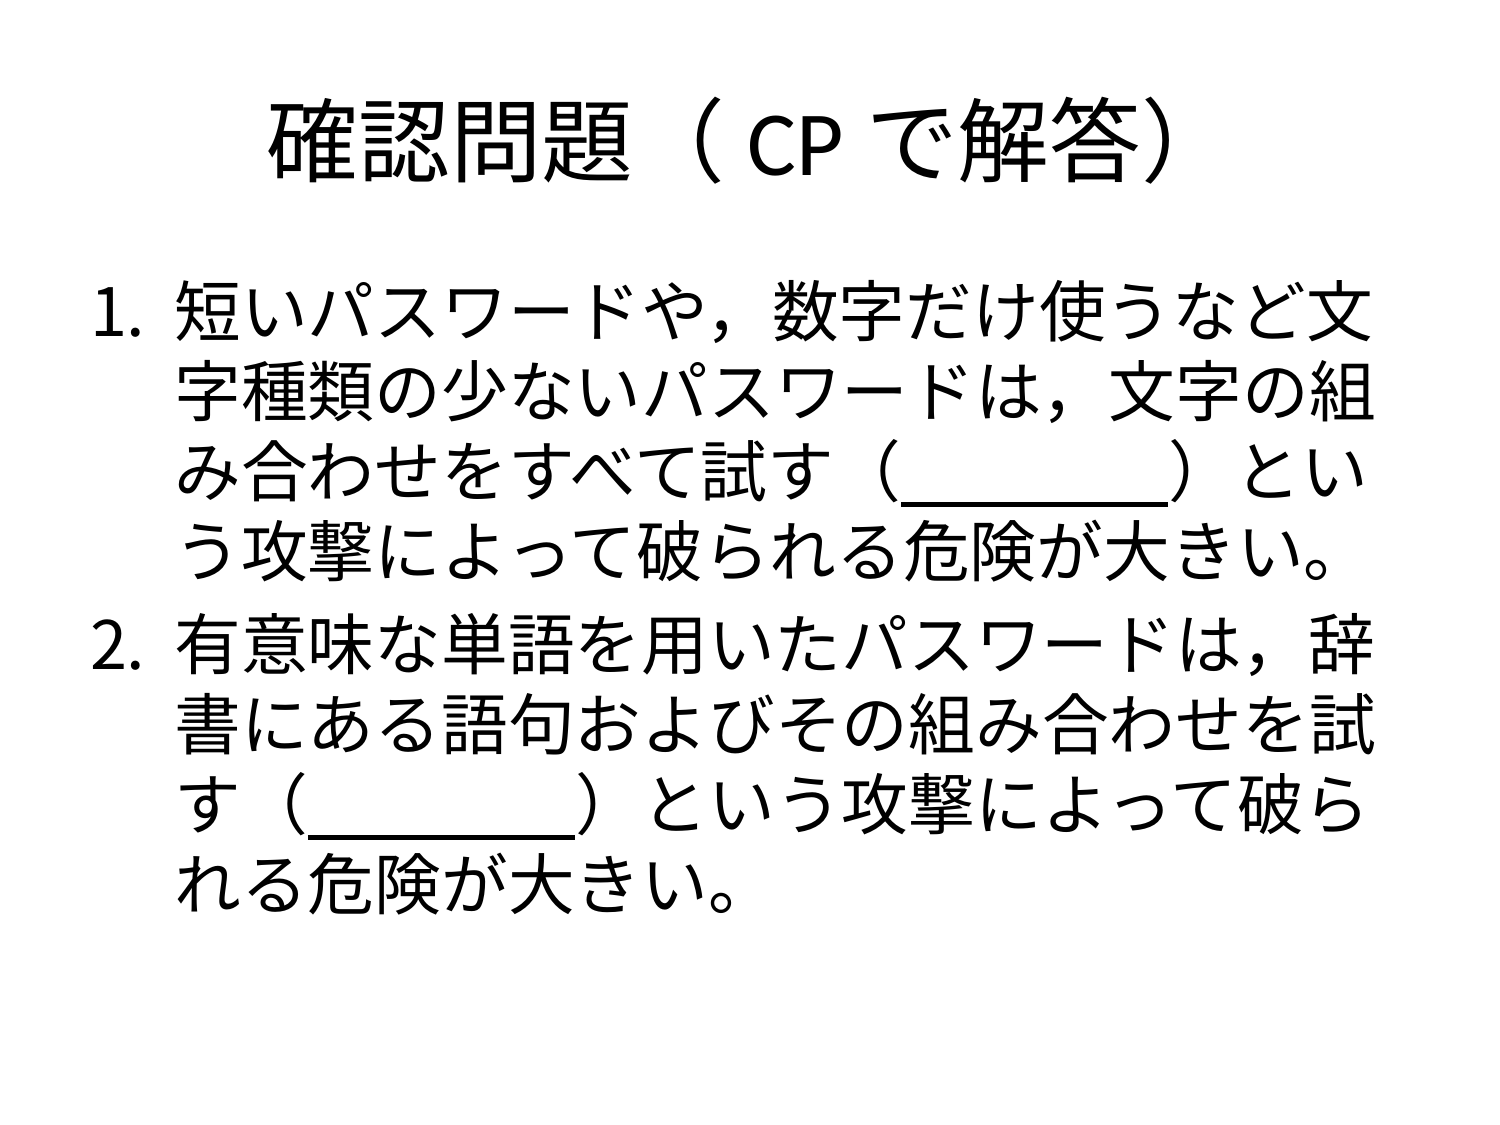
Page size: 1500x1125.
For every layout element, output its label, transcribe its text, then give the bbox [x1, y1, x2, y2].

list 短いパスワードや，数字だけ使うなど文字種類の少ないパスワードは，文字の組み合わせをすべて試す（ ）という攻撃によって破られる危険が大きい。 有意味な単語を用いたパスワードは，辞書にある語句およびその組み合わせを試す（ ）という攻撃によって破られる危険が大きい。 [75, 262, 1425, 1005]
title 確認問題（CPで解答） [75, 45, 1425, 233]
